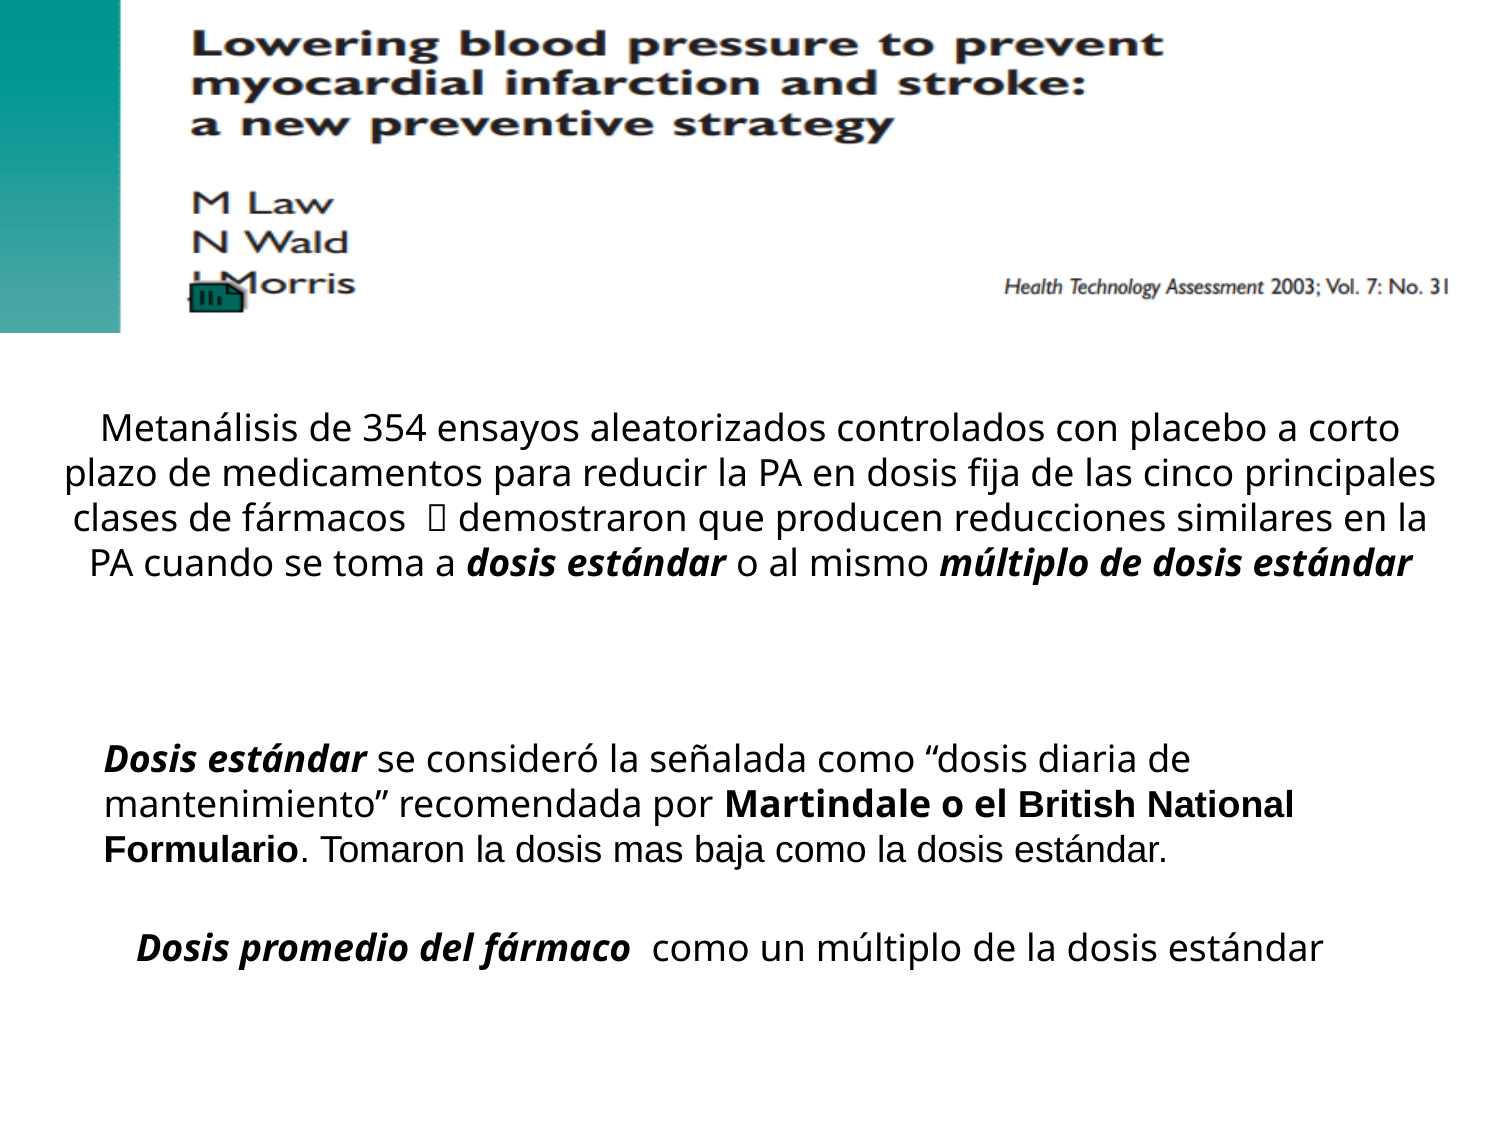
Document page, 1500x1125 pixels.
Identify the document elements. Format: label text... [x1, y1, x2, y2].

text_box Dosis promedio del fármaco como un múltiplo de la dosis estándar [121, 916, 1386, 977]
text_box Dosis estándar se consideró la señalada como “dosis diaria de mantenimiento” recomendada por Martindale o el British National Formulario. Tomaron la dosis mas baja como la dosis estándar. [88, 727, 1458, 878]
picture [0, 0, 1500, 333]
text_box Metanálisis de 354 ensayos aleatorizados controlados con placebo a corto plazo de medicamentos para reducir la PA en dosis fija de las cinco principales clases de fármacos  demostraron que producen reducciones similares en la PA cuando se toma a dosis estándar o al mismo múltiplo de dosis estándar [48, 397, 1453, 592]
